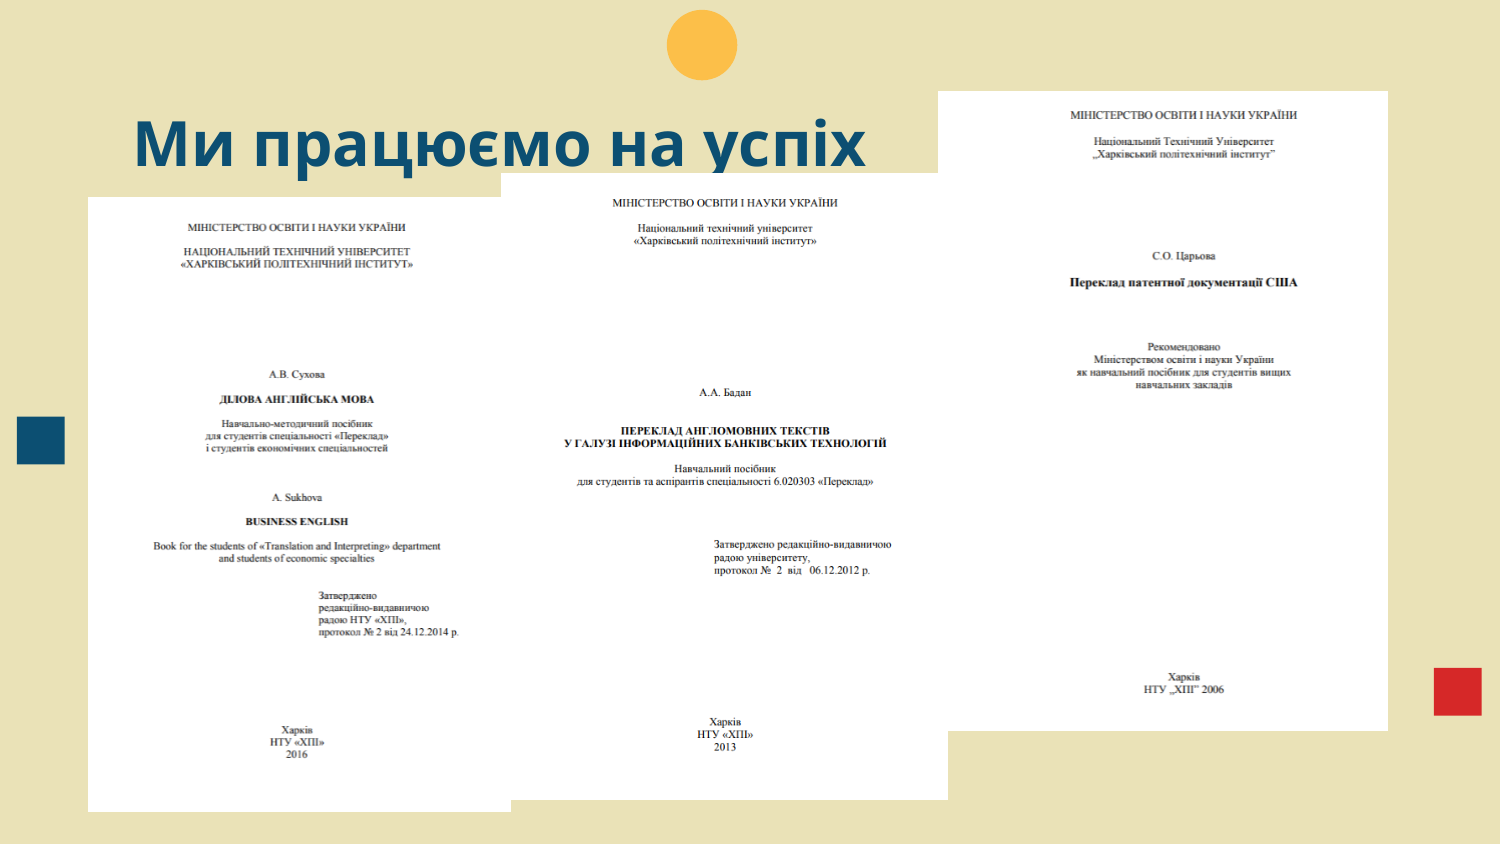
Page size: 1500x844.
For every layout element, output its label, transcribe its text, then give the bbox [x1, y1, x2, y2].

picture [88, 90, 1389, 812]
title Ми працюємо на успіх [116, 88, 1383, 183]
